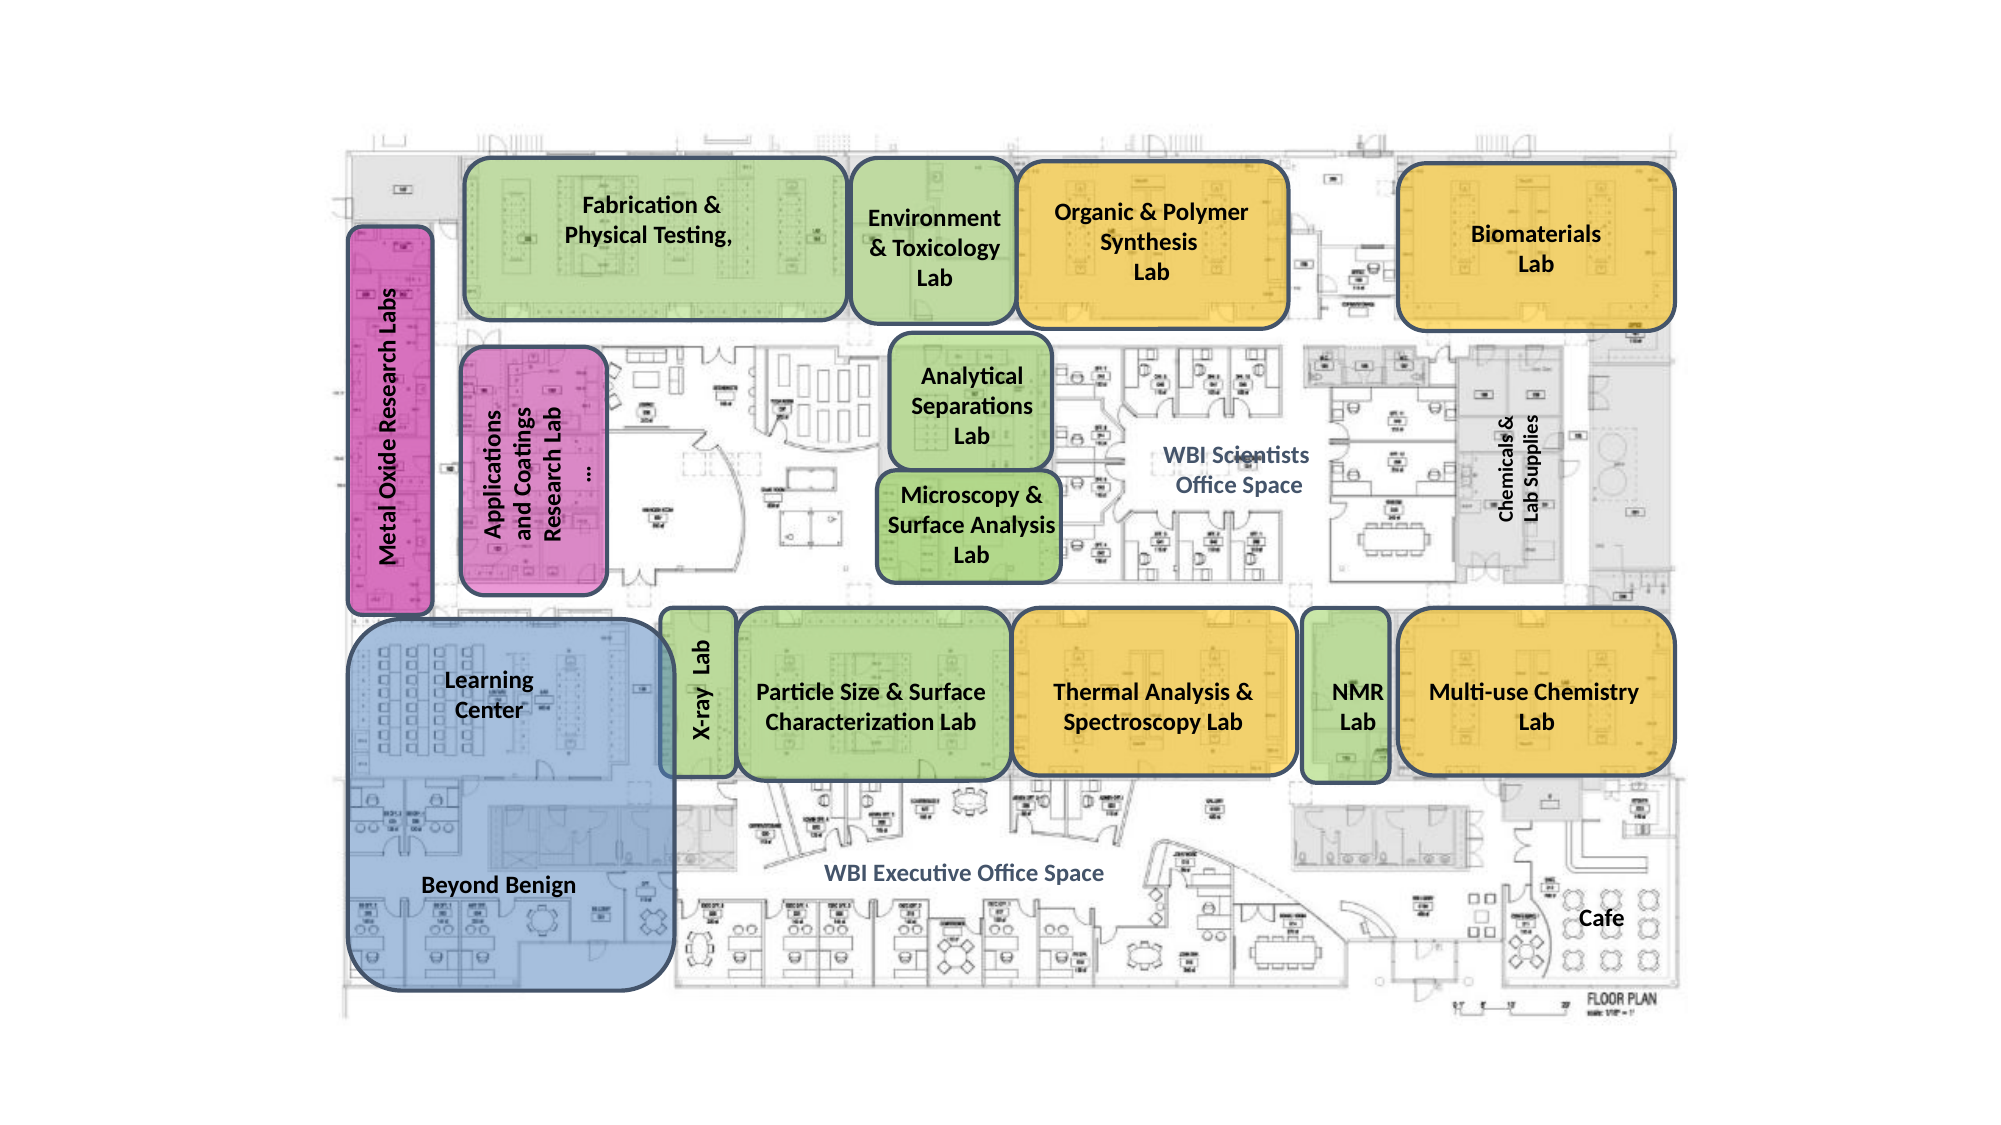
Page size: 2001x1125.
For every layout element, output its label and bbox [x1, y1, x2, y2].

text_box [347, 157, 1678, 991]
picture [299, 74, 1688, 1046]
